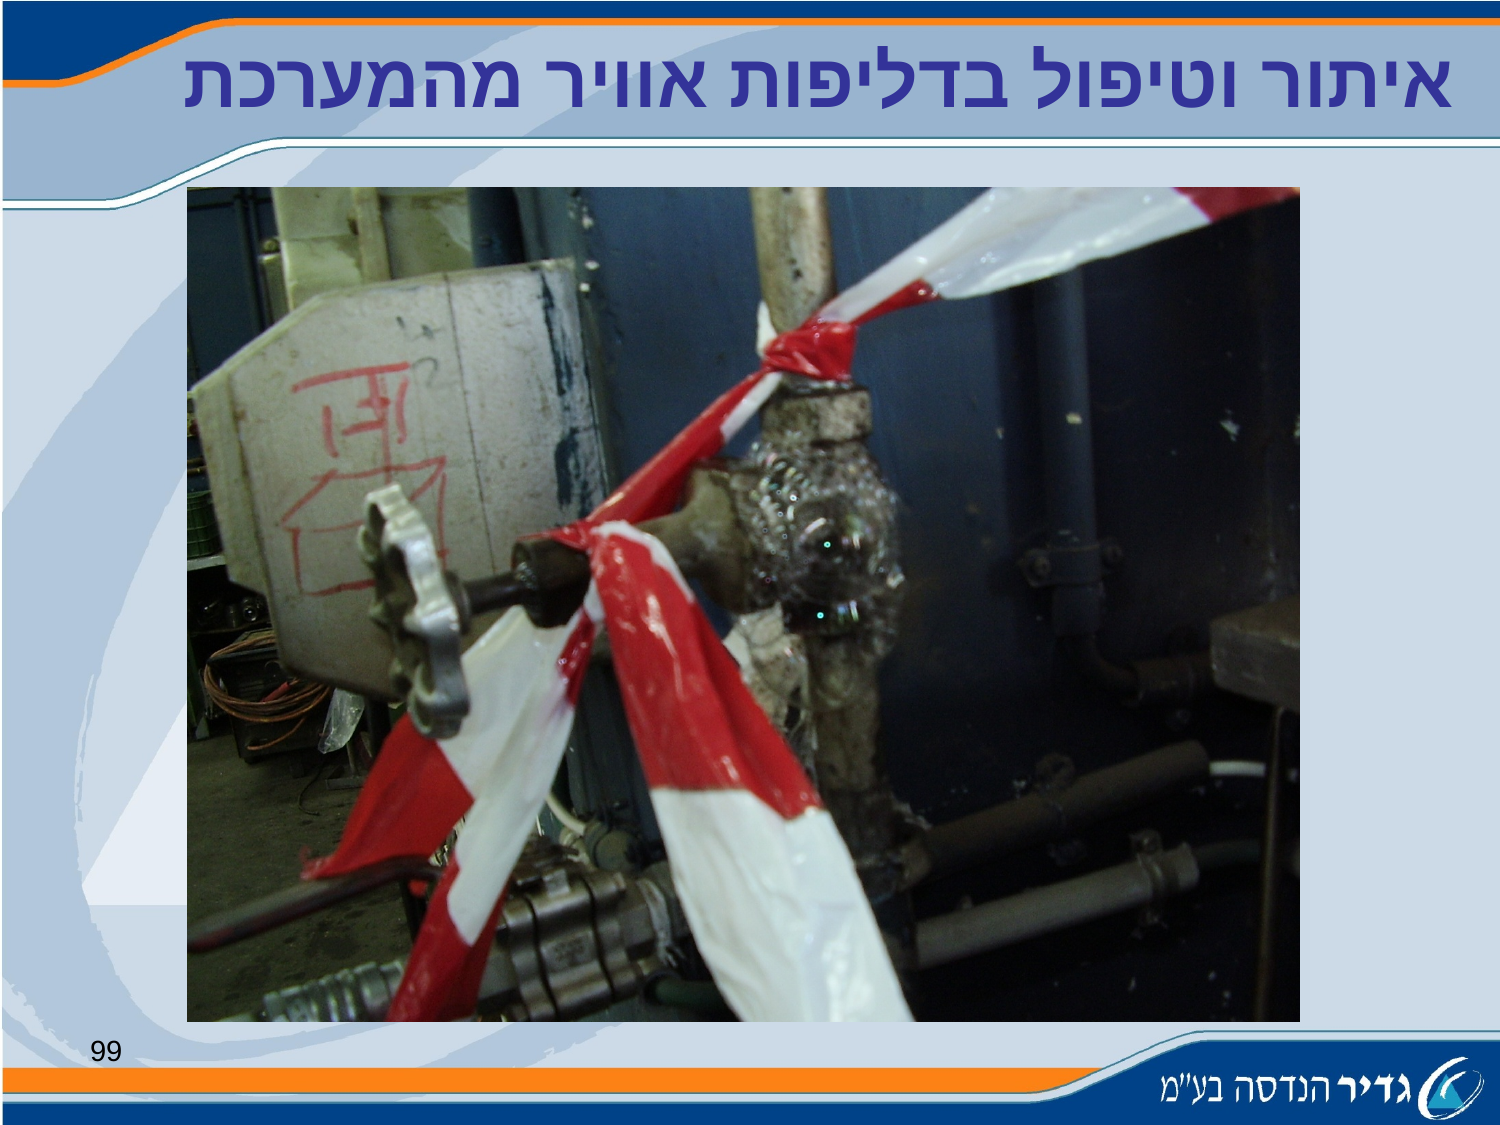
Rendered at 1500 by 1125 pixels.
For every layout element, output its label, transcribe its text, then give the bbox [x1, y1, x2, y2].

picture [0, 0, 1500, 1125]
slide_number 99 [74, 1024, 426, 1103]
text_box איתור וטיפול בדליפות אוויר מהמערכת [144, 0, 1495, 172]
